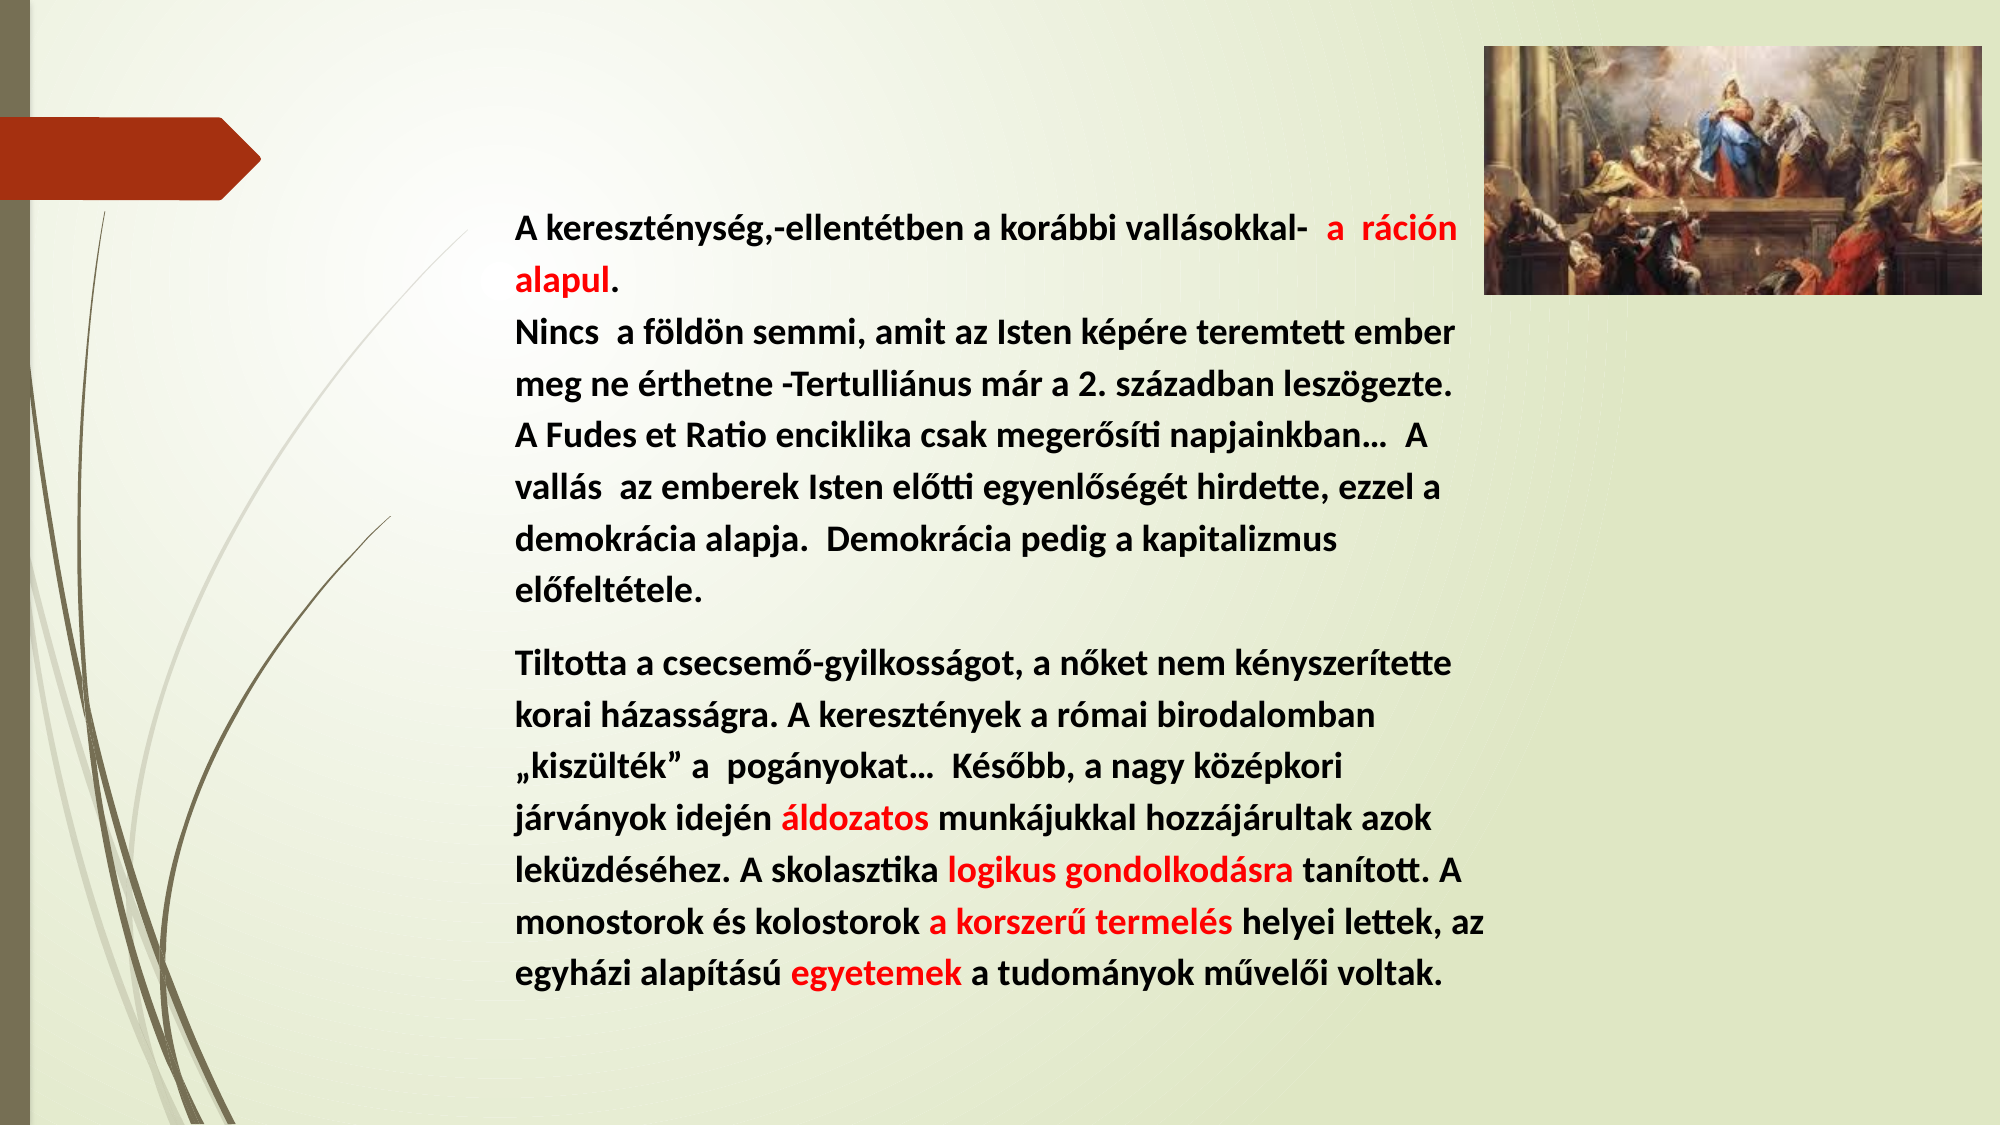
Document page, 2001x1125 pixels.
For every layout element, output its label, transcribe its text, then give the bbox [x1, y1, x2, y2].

picture [1484, 45, 1982, 295]
text_box A kereszténység,-ellentétben a korábbi vallásokkal- a ráción alapul. Nincs a földön semmi, amit az Isten képére teremtett ember meg ne érthetne -Tertulliánus már a 2. században leszögezte. A Fudes et Ratio enciklika csak megerősíti napjainkban… A vallás az emberek Isten előtti egyenlőségét hirdette, ezzel a demokrácia alapja. Demokrácia pedig a kapitalizmus előfeltétele. Tiltotta a csecsemő-gyilkosságot, a nőket nem kényszerítette korai házasságra. A keresztények a római birodalomban „kiszülték” a pogányokat… Később, a nagy középkori járványok idején áldozatos munkájukkal hozzájárultak azok leküzdéséhez. A skolasztika logikus gondolkodásra tanított. A monostorok és kolostorok a korszerű termelés helyei lettek, az egyházi alapítású egyetemek a tudományok művelői voltak. [500, 189, 1500, 1001]
